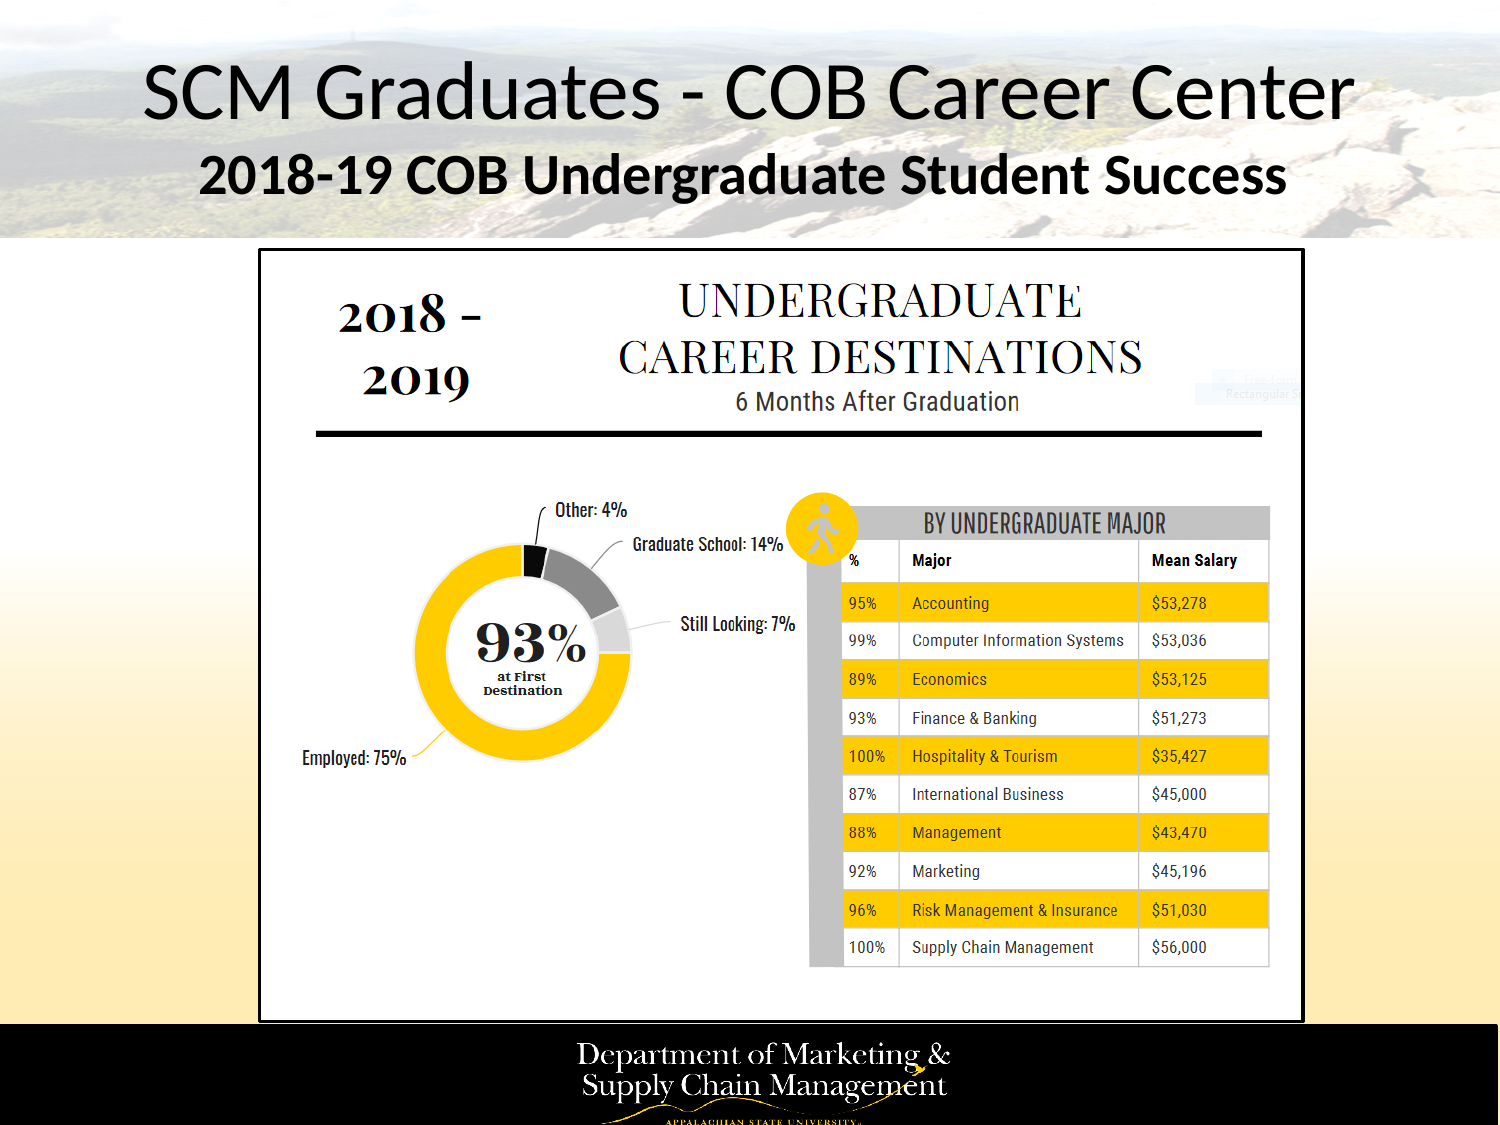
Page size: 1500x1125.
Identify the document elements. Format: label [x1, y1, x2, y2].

picture [260, 250, 1302, 1020]
picture [577, 1042, 950, 1125]
picture [0, 0, 1500, 238]
